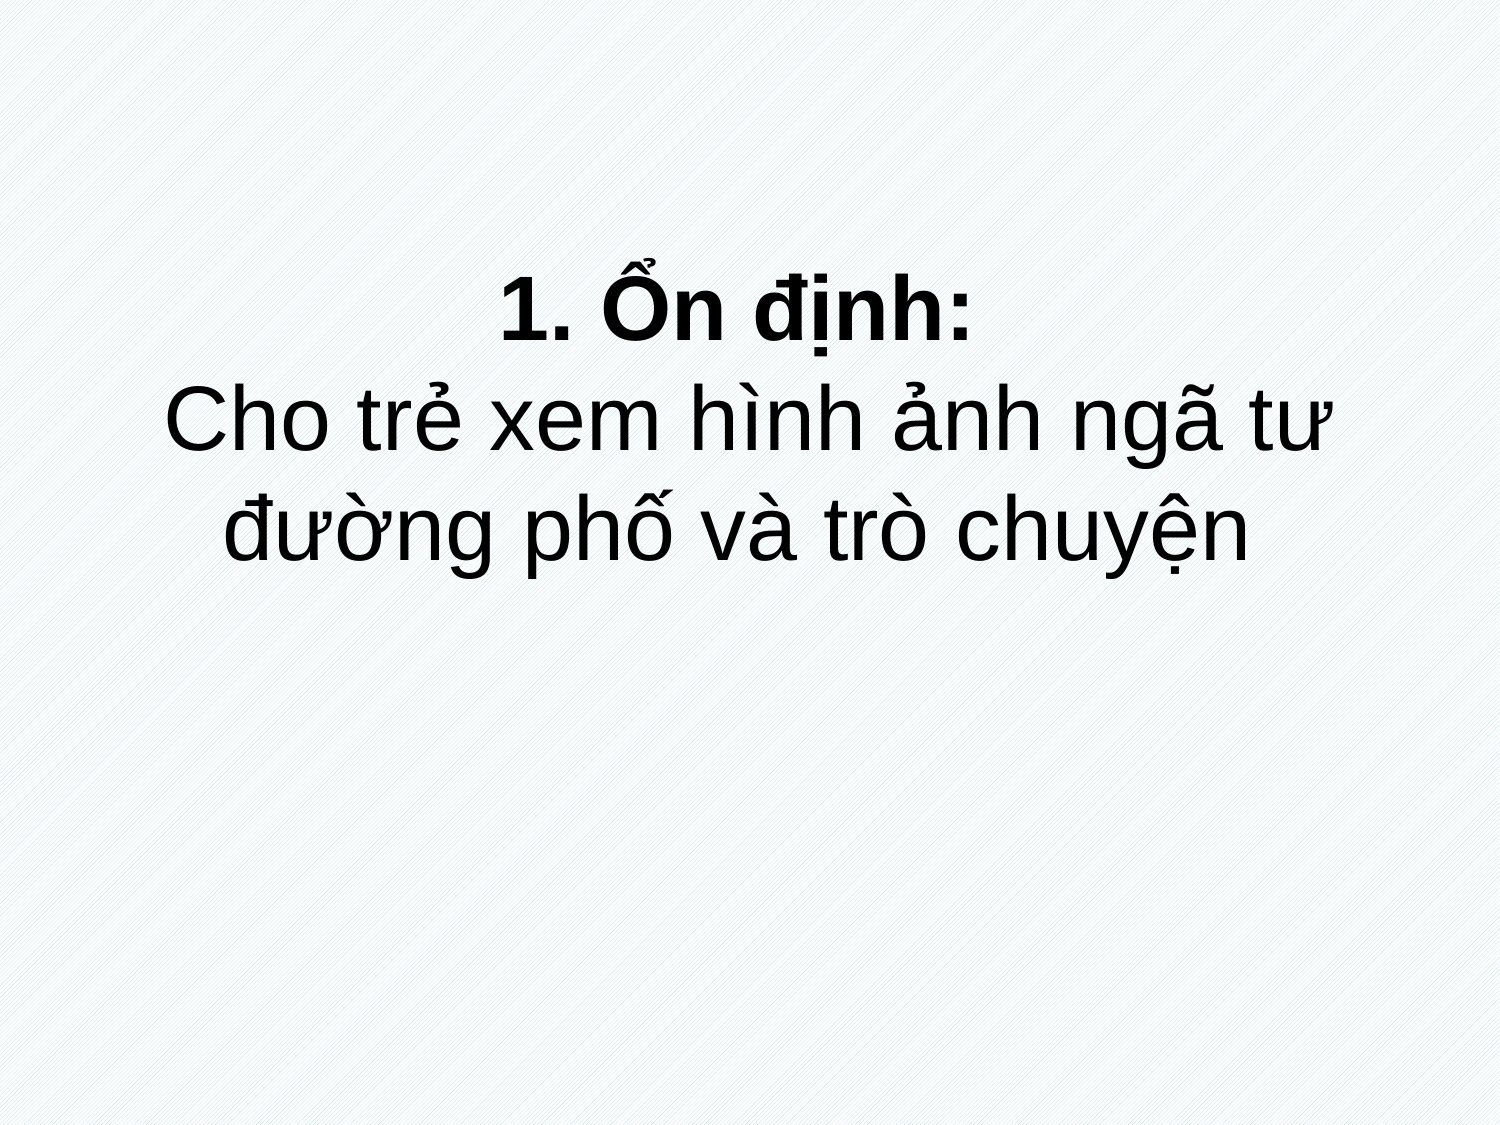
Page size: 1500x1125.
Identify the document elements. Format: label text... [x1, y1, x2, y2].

title 1. Ổn định: Cho trẻ xem hình ảnh ngã tư đường phố và trò chuyện [62, 375, 1413, 563]
